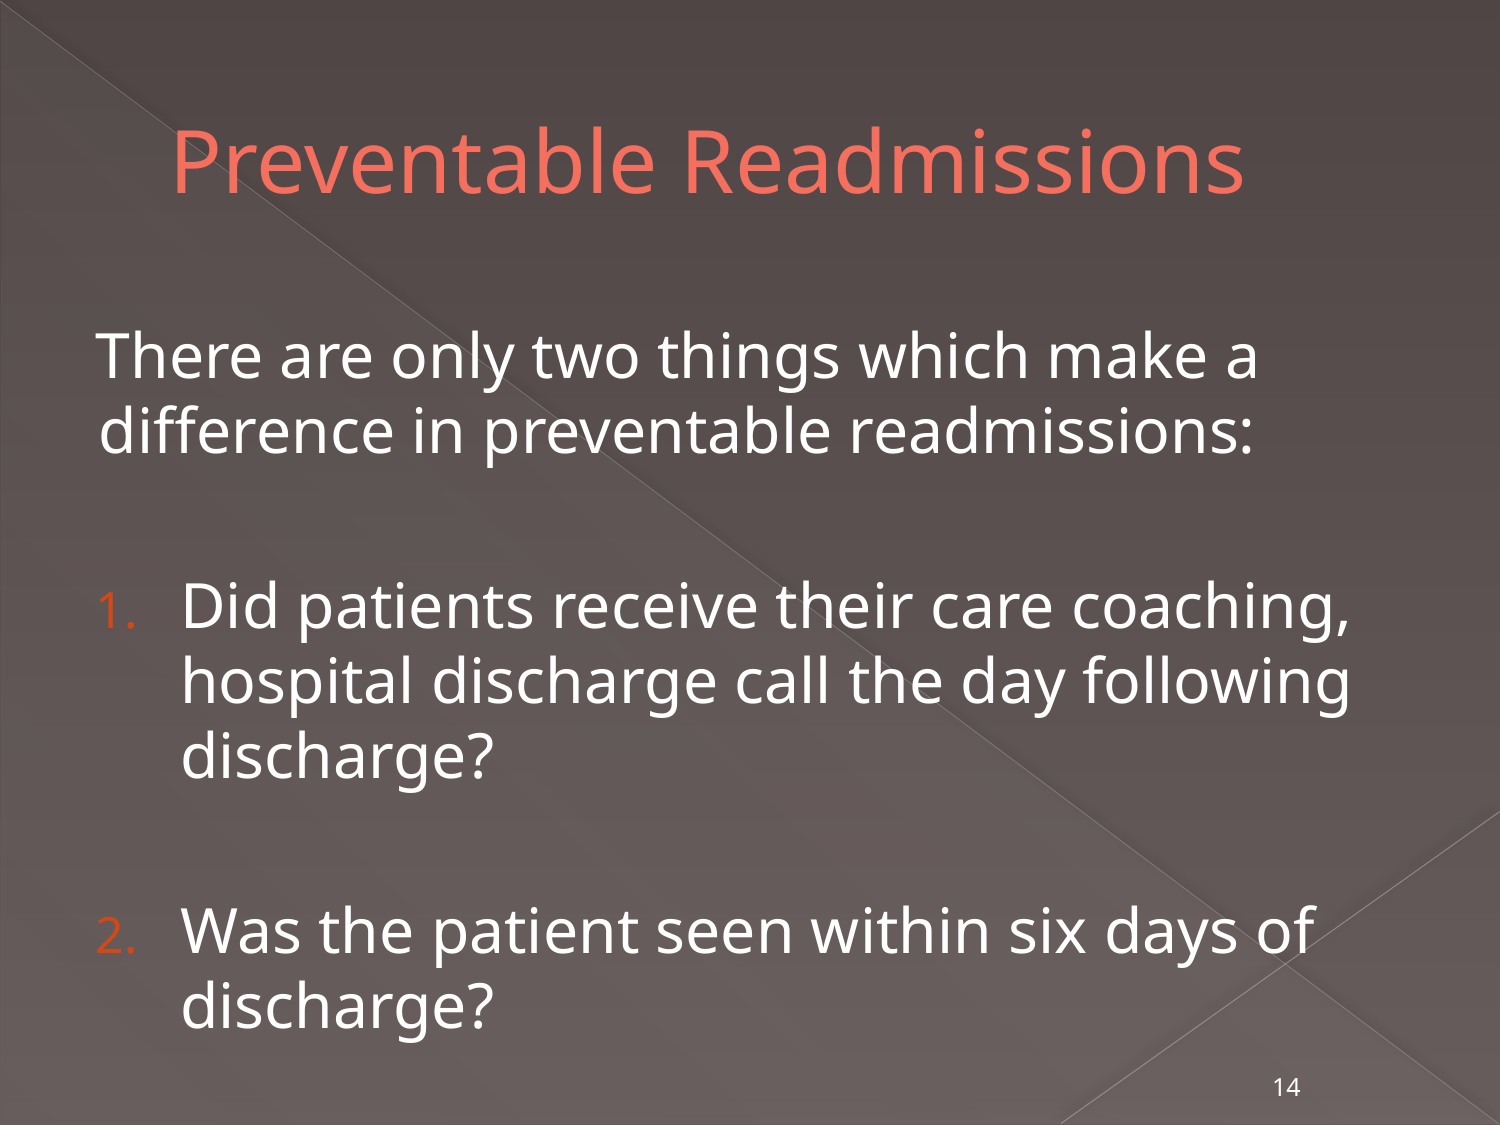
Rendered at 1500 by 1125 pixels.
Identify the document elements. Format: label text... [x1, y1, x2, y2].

title Preventable Readmissions [75, 43, 1425, 274]
slide_number 14 [1245, 1063, 1328, 1113]
list There are only two things which make a difference in preventable readmissions: Did patients receive their care coaching, hospital discharge call the day following discharge? Was the patient seen within six days of discharge? [75, 308, 1425, 1059]
